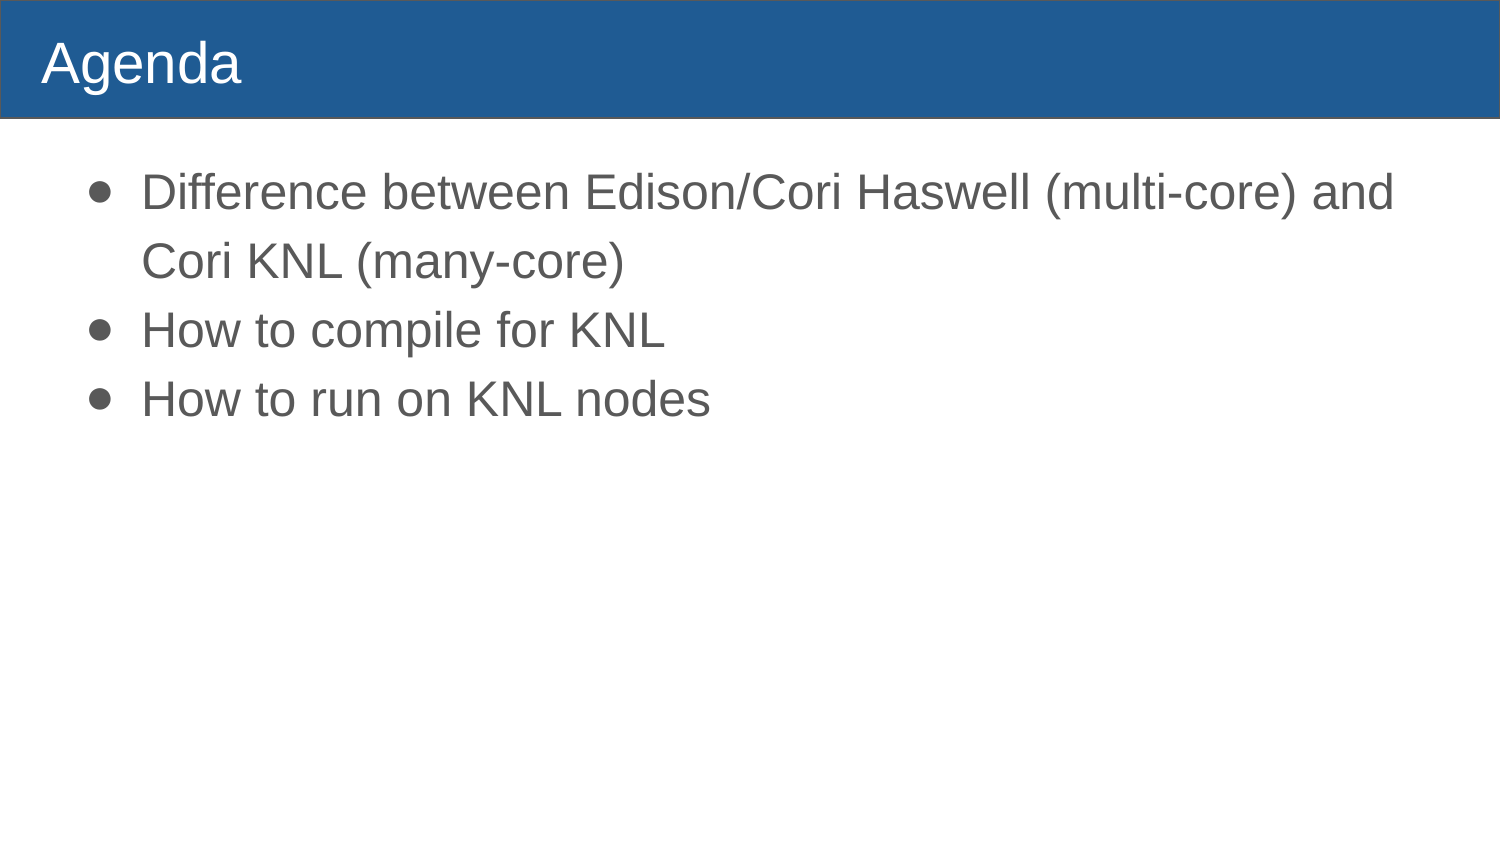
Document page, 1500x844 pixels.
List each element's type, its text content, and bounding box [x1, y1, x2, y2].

title Agenda [26, 10, 1472, 105]
list Difference between Edison/Cori Haswell (multi-core) and Cori KNL (many-core) How to compile for KNL How to run on KNL nodes [51, 135, 1449, 750]
